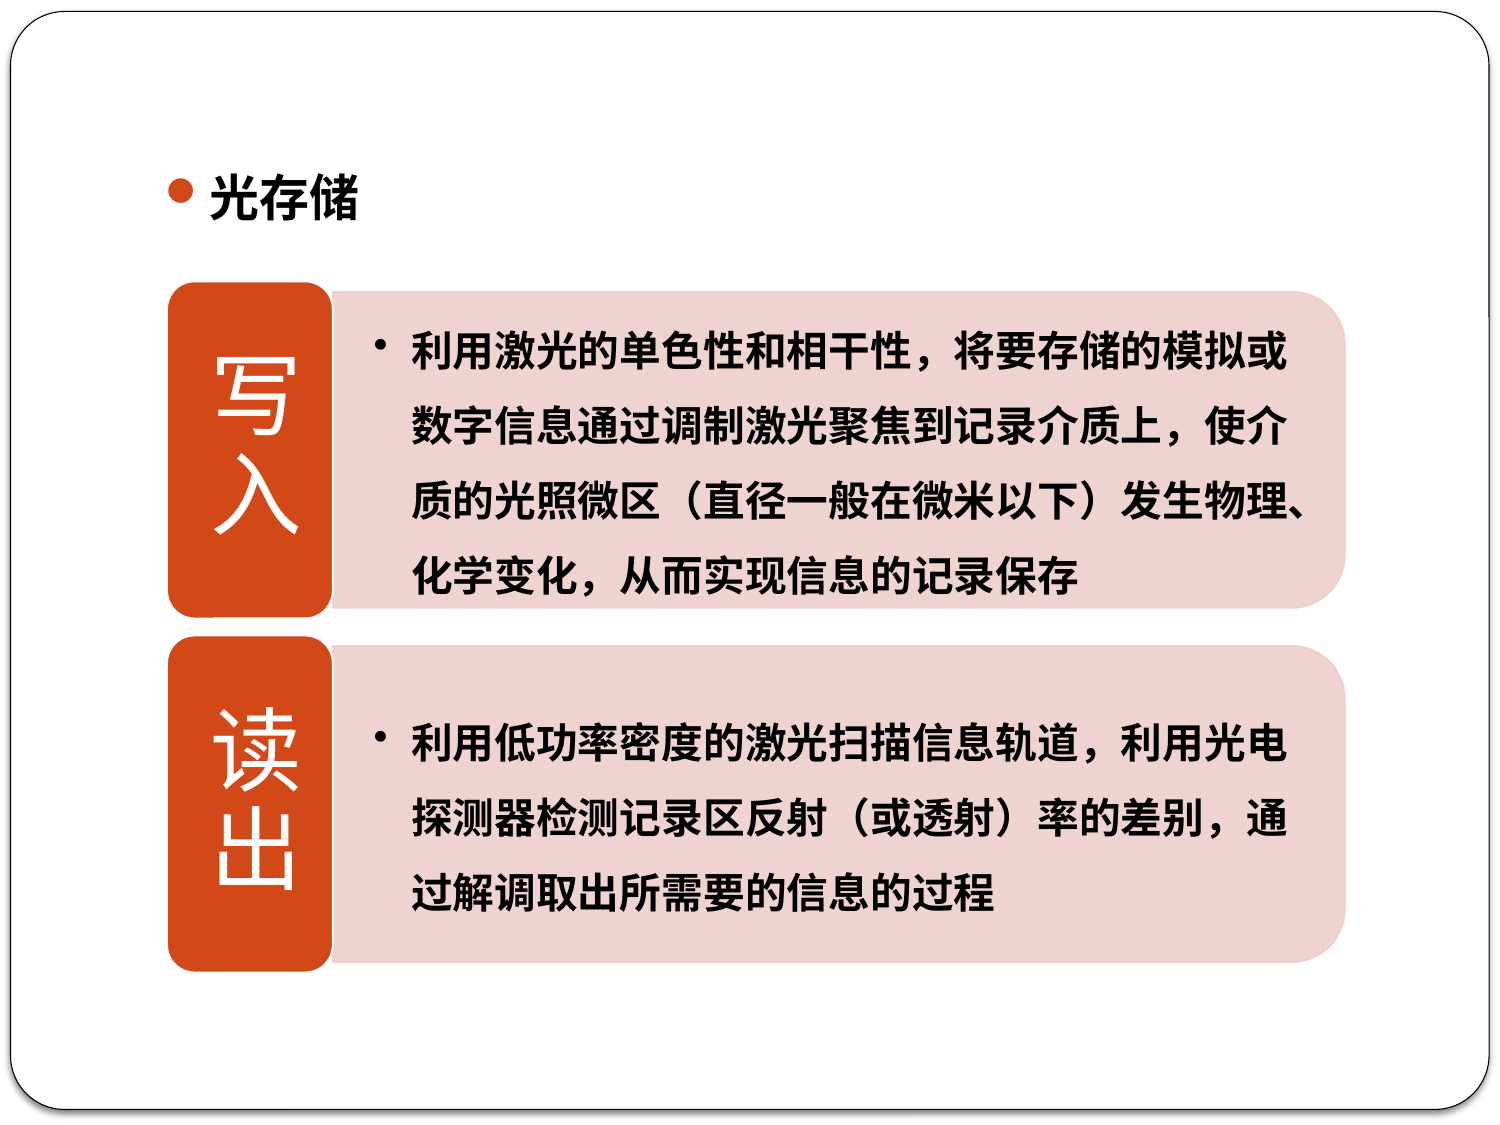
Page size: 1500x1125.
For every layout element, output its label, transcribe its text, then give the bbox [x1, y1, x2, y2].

list 光存储 [150, 128, 1425, 1102]
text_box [140, 280, 1372, 973]
